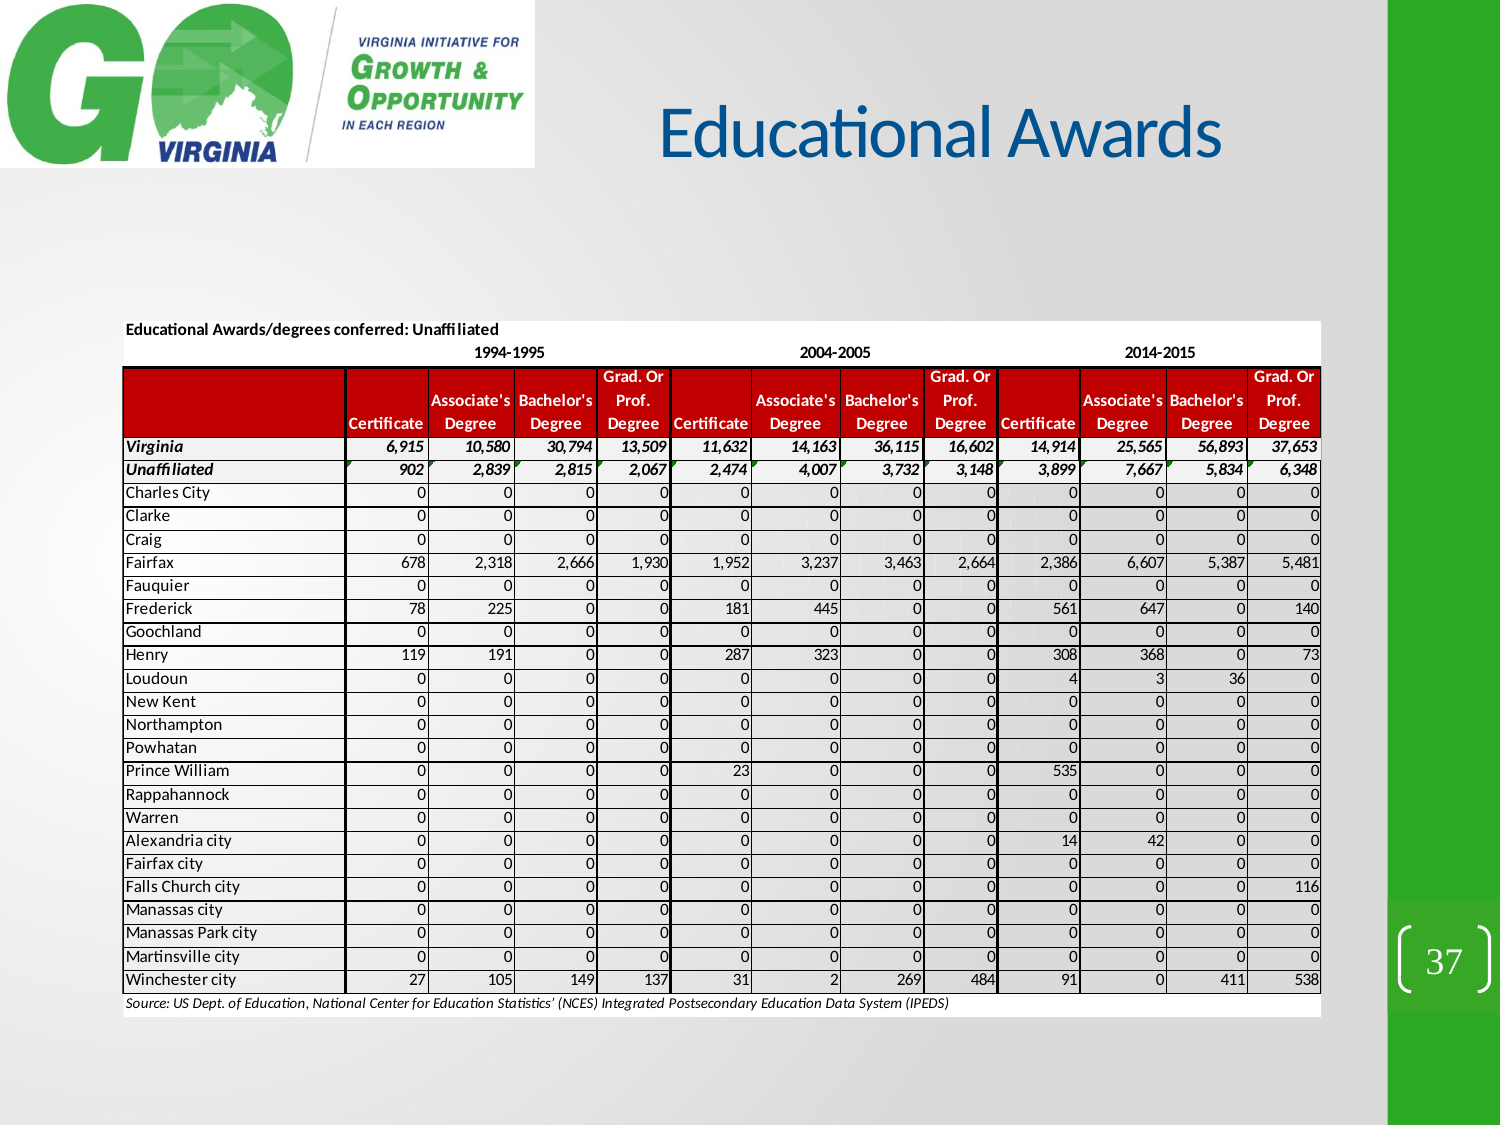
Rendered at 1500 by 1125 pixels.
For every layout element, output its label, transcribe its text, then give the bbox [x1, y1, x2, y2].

picture [0, 0, 535, 168]
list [121, 319, 1323, 1018]
title Educational Awards [559, 33, 1323, 222]
slide_number 37 [1397, 925, 1492, 994]
